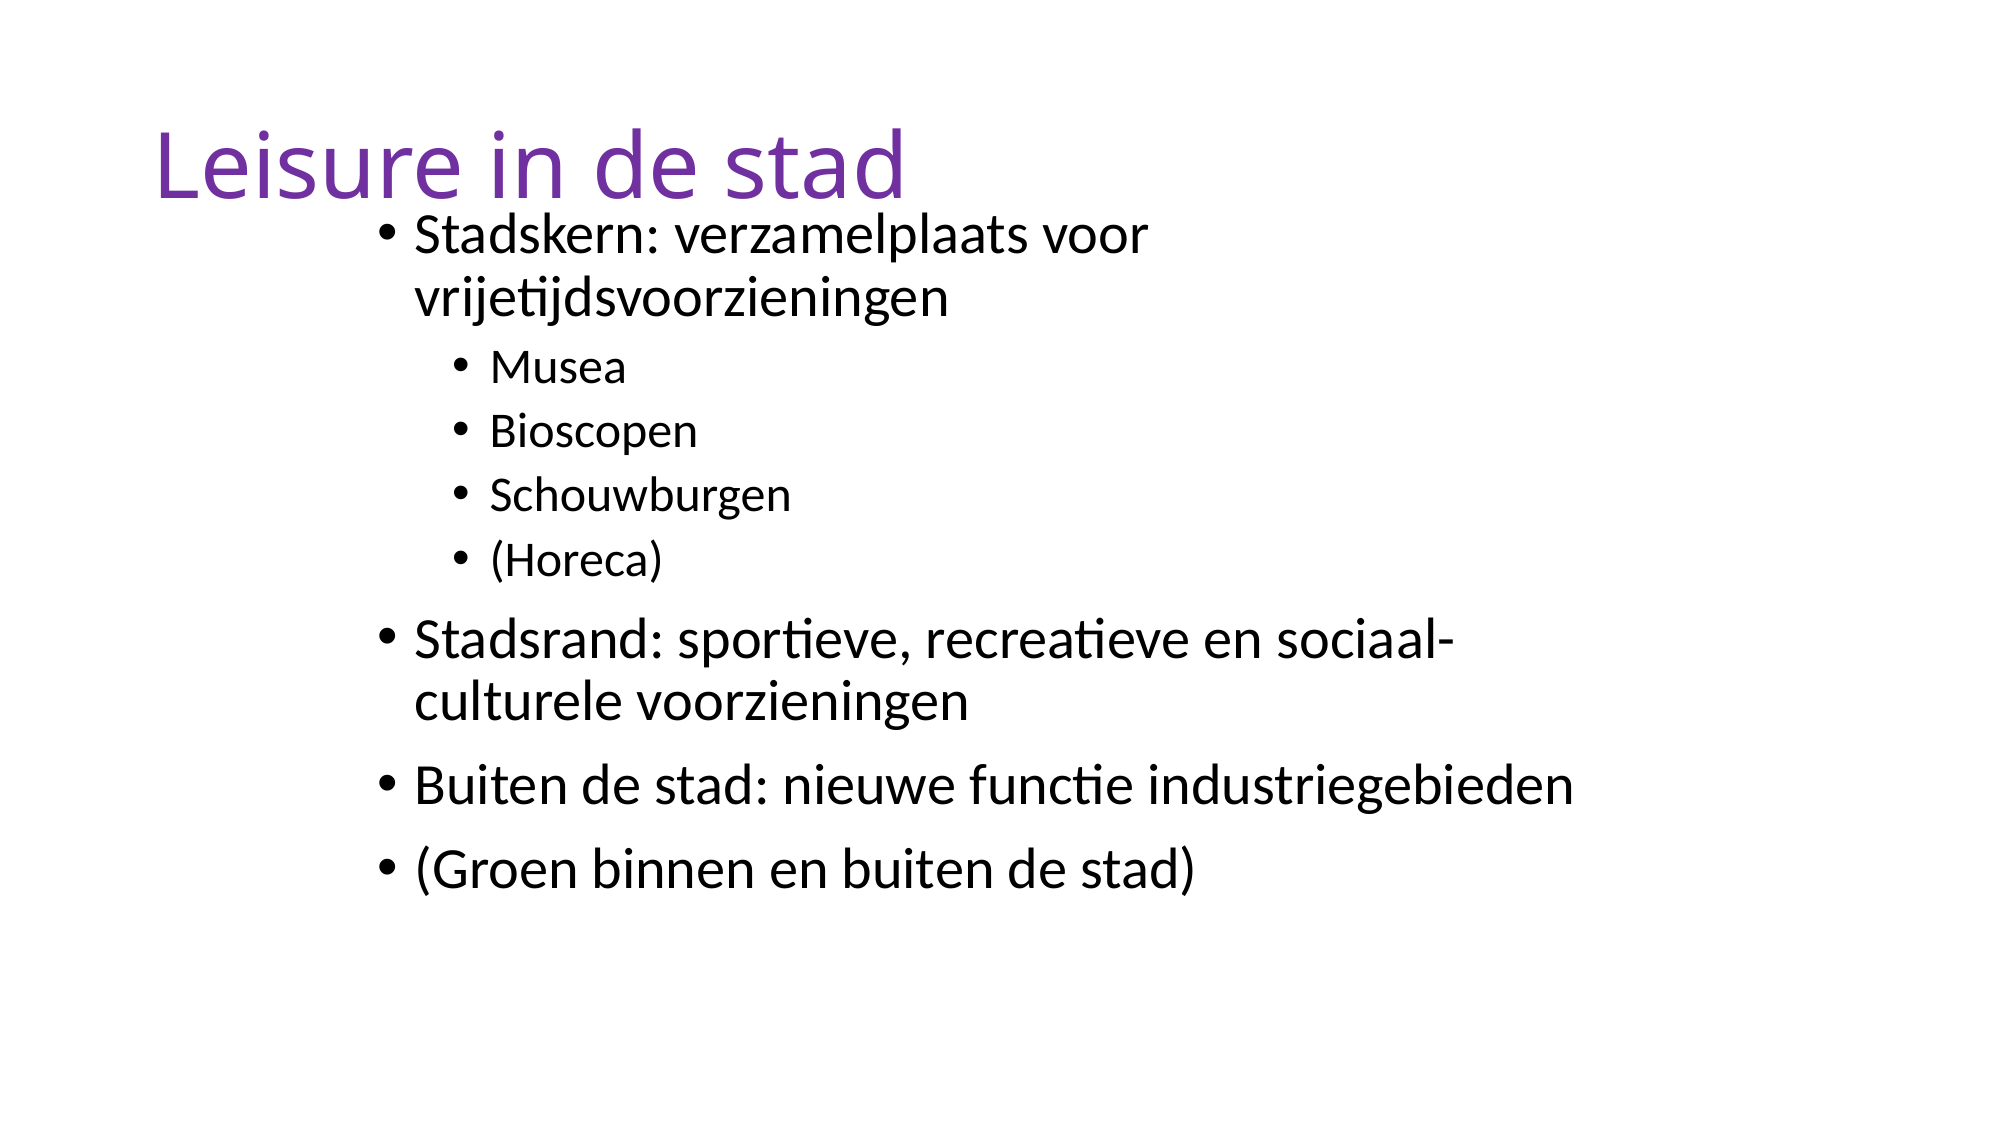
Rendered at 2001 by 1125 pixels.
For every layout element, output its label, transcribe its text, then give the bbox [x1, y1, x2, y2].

title Leisure in de stad [137, 59, 1863, 278]
list Stadskern: verzamelplaats voor vrijetijdsvoorzieningen Musea Bioscopen Schouwburgen (Horeca) Stadsrand: sportieve, recreatieve en sociaal-culturele voorzieningen Buiten de stad: nieuwe functie industriegebieden (Groen binnen en buiten de stad) [362, 196, 1675, 1005]
